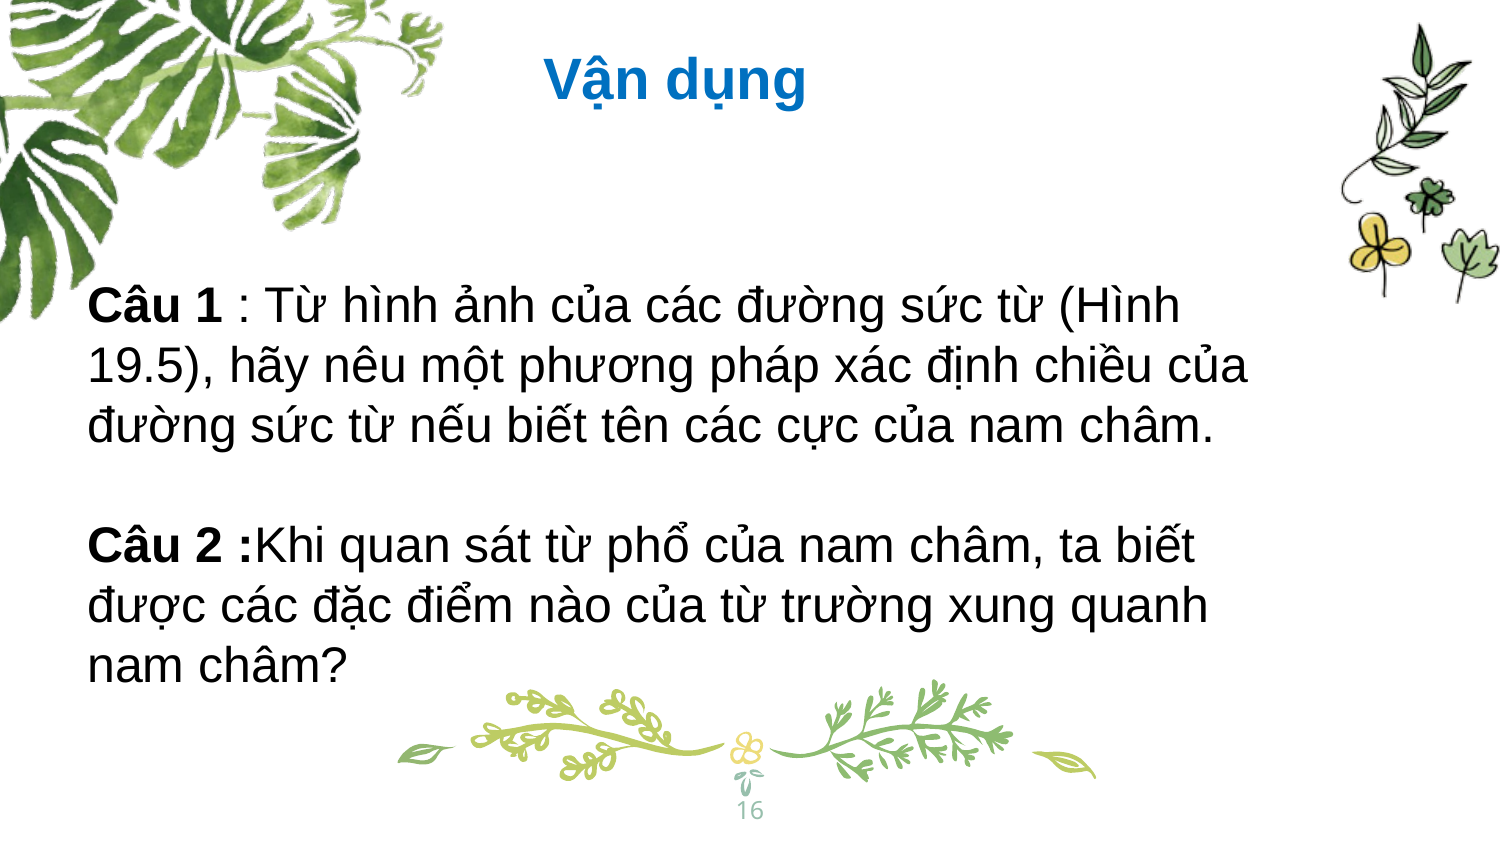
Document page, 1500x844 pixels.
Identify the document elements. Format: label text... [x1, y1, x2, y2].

text_box Vận dụng [528, 33, 1074, 119]
text_box Câu 1 : Từ hình ảnh của các đường sức từ (Hình 19.5), hãy nêu một phương pháp xác định chiều của đường sức từ nếu biết tên các cực của nam châm. Câu 2 :Khi quan sát từ phổ của nam châm, ta biết được các đặc điểm nào của từ trường xung quanh nam châm? [72, 264, 1320, 700]
slide_number 16 [705, 779, 795, 844]
picture [0, 0, 497, 364]
picture [1299, 0, 1500, 326]
